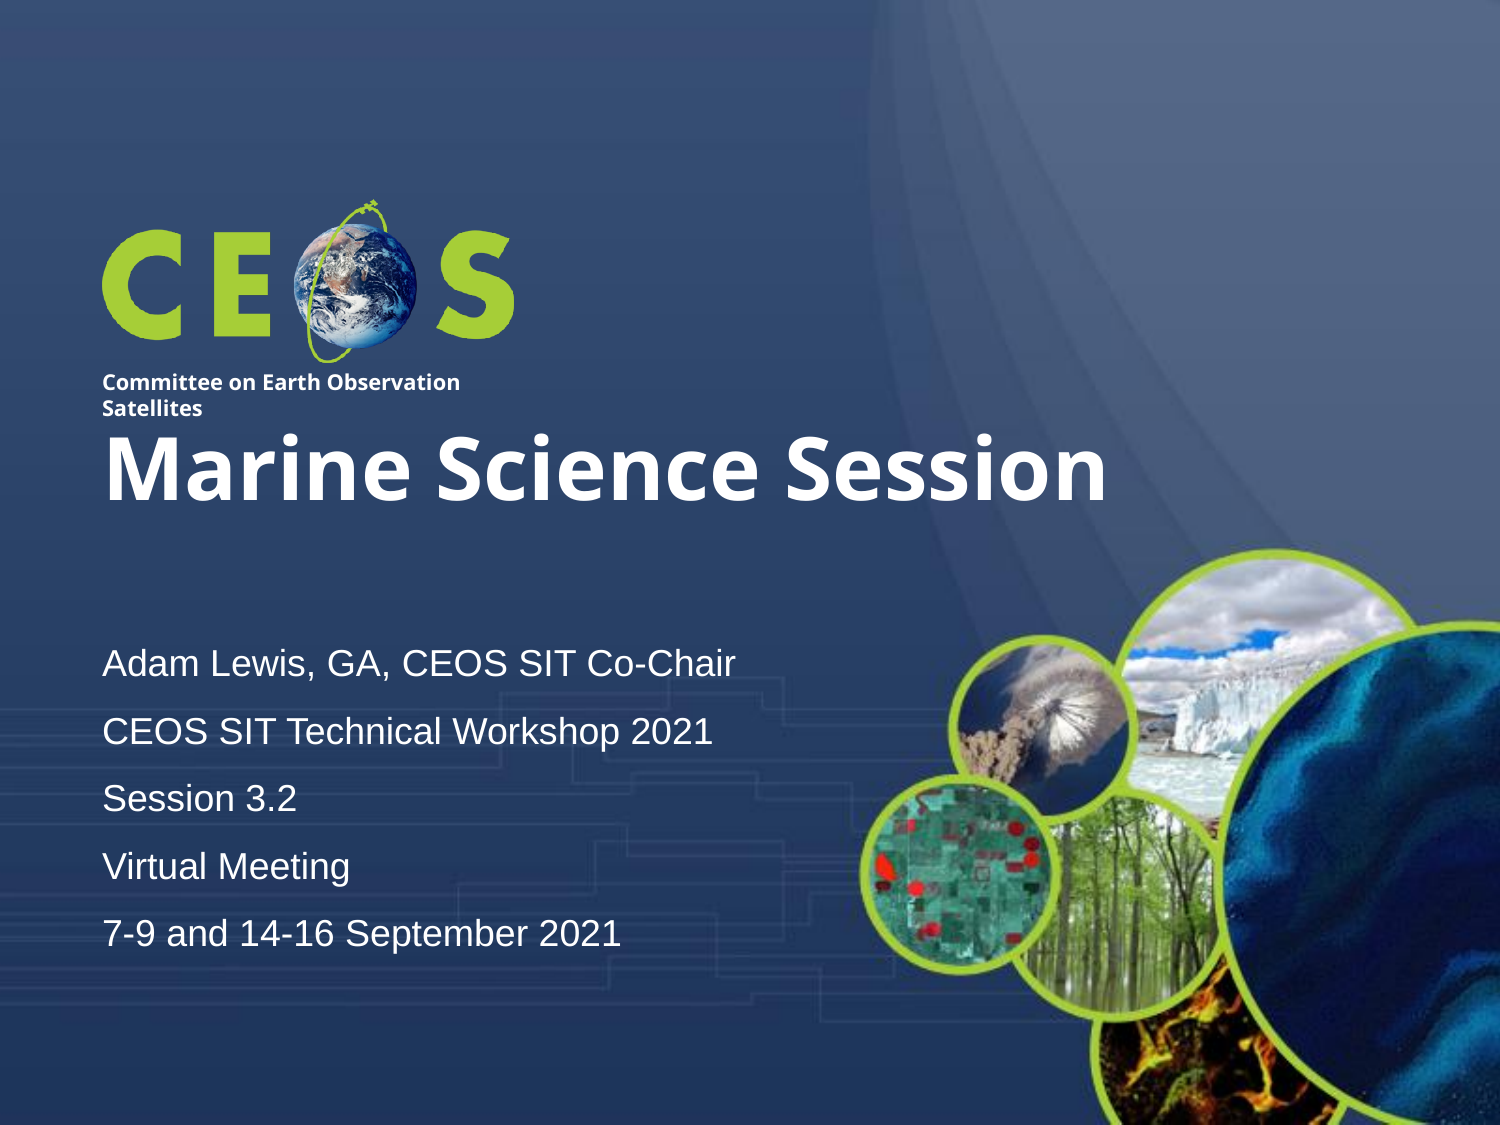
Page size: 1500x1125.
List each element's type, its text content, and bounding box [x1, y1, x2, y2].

text_box Adam Lewis, GA, CEOS SIT Co-Chair CEOS SIT Technical Workshop 2021 Session 3.2 Virtual Meeting 7-9 and 14-16 September 2021 [102, 616, 892, 1034]
title Marine Science Session [102, 412, 1147, 576]
picture [0, 0, 1500, 1125]
text_box Committee on Earth Observation Satellites [102, 368, 563, 403]
